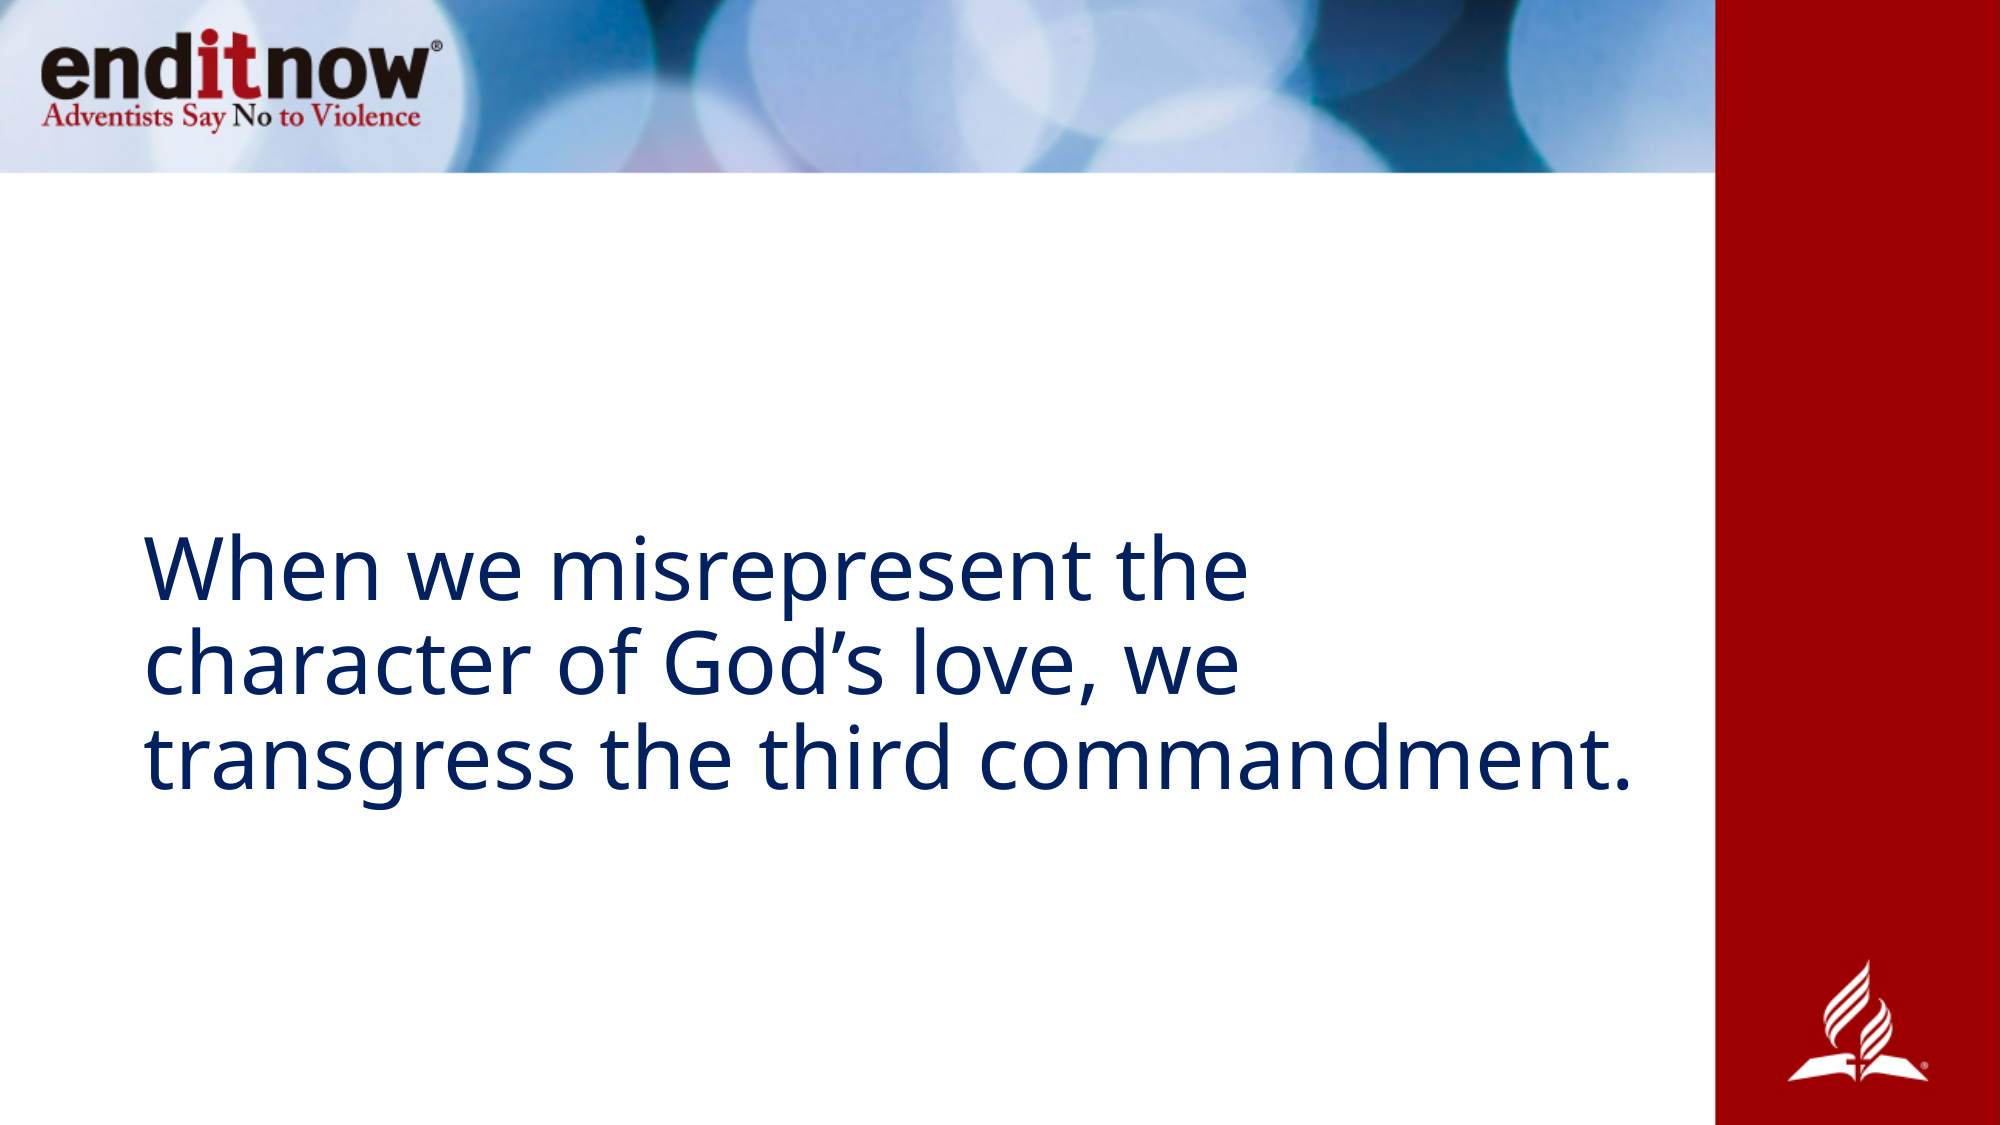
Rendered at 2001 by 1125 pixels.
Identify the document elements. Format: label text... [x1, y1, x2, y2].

title When we misrepresent the character of God’s love, we transgress the third commandment. [135, 428, 1648, 817]
picture [0, 0, 2001, 1125]
